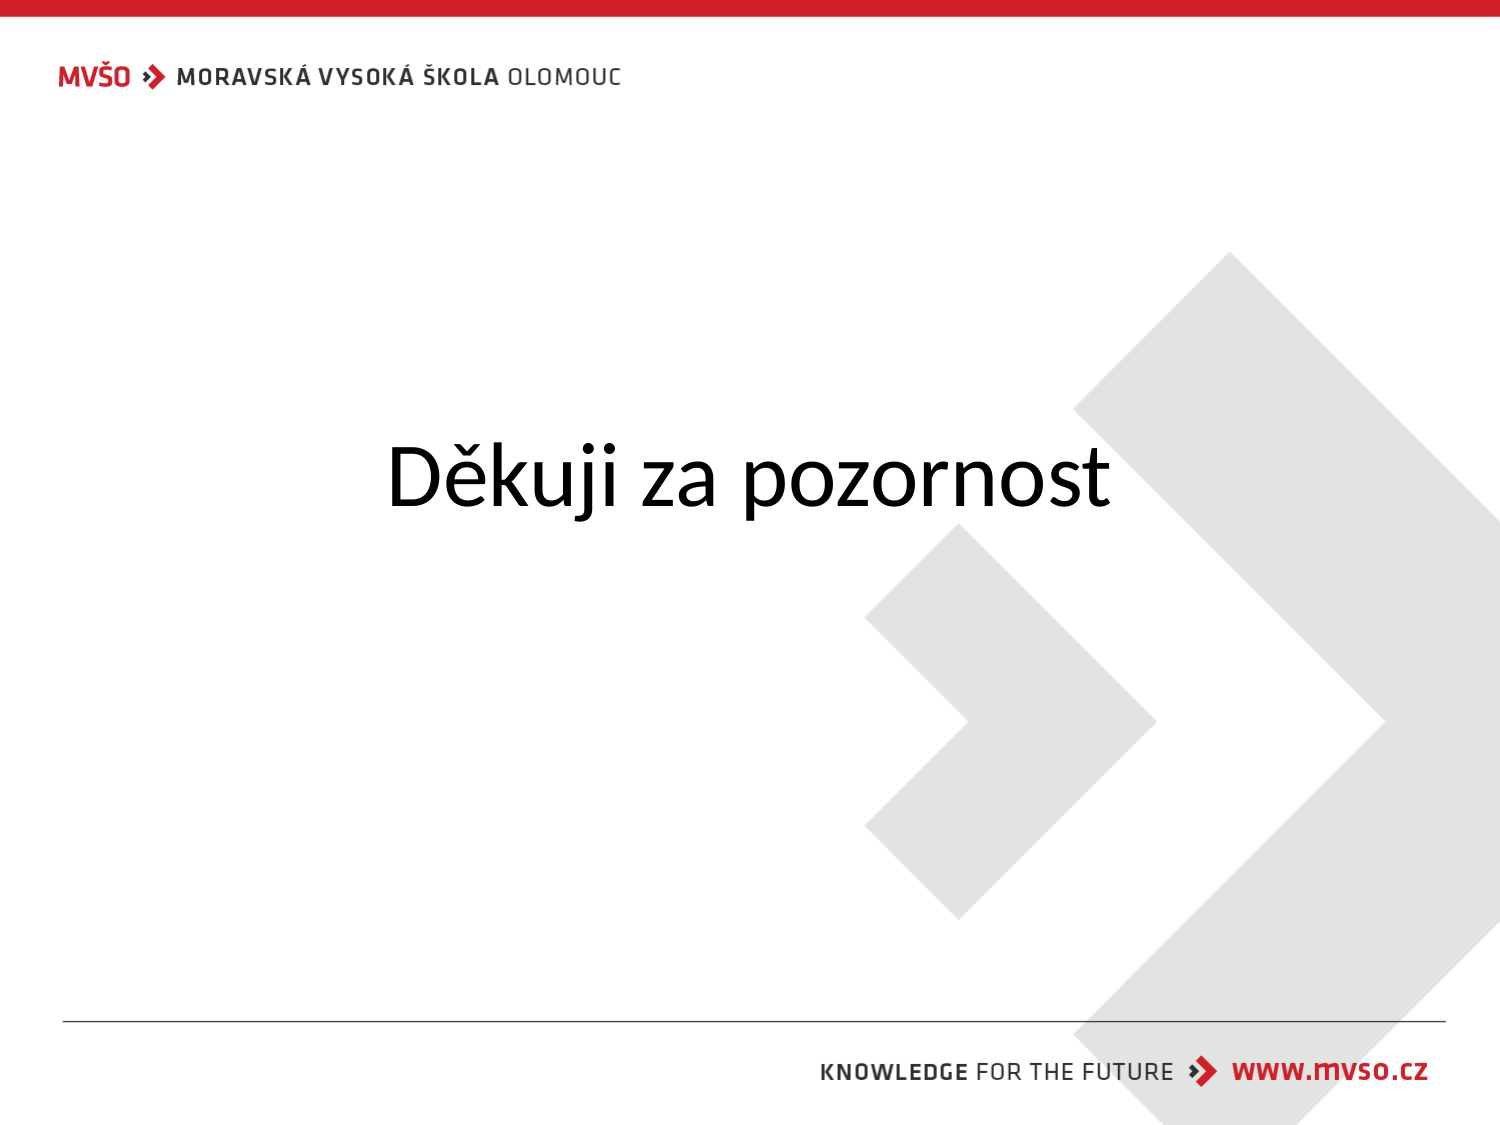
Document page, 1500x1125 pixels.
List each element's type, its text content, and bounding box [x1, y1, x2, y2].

picture [0, 0, 1500, 1125]
title Děkuji za pozornost [112, 349, 1388, 591]
